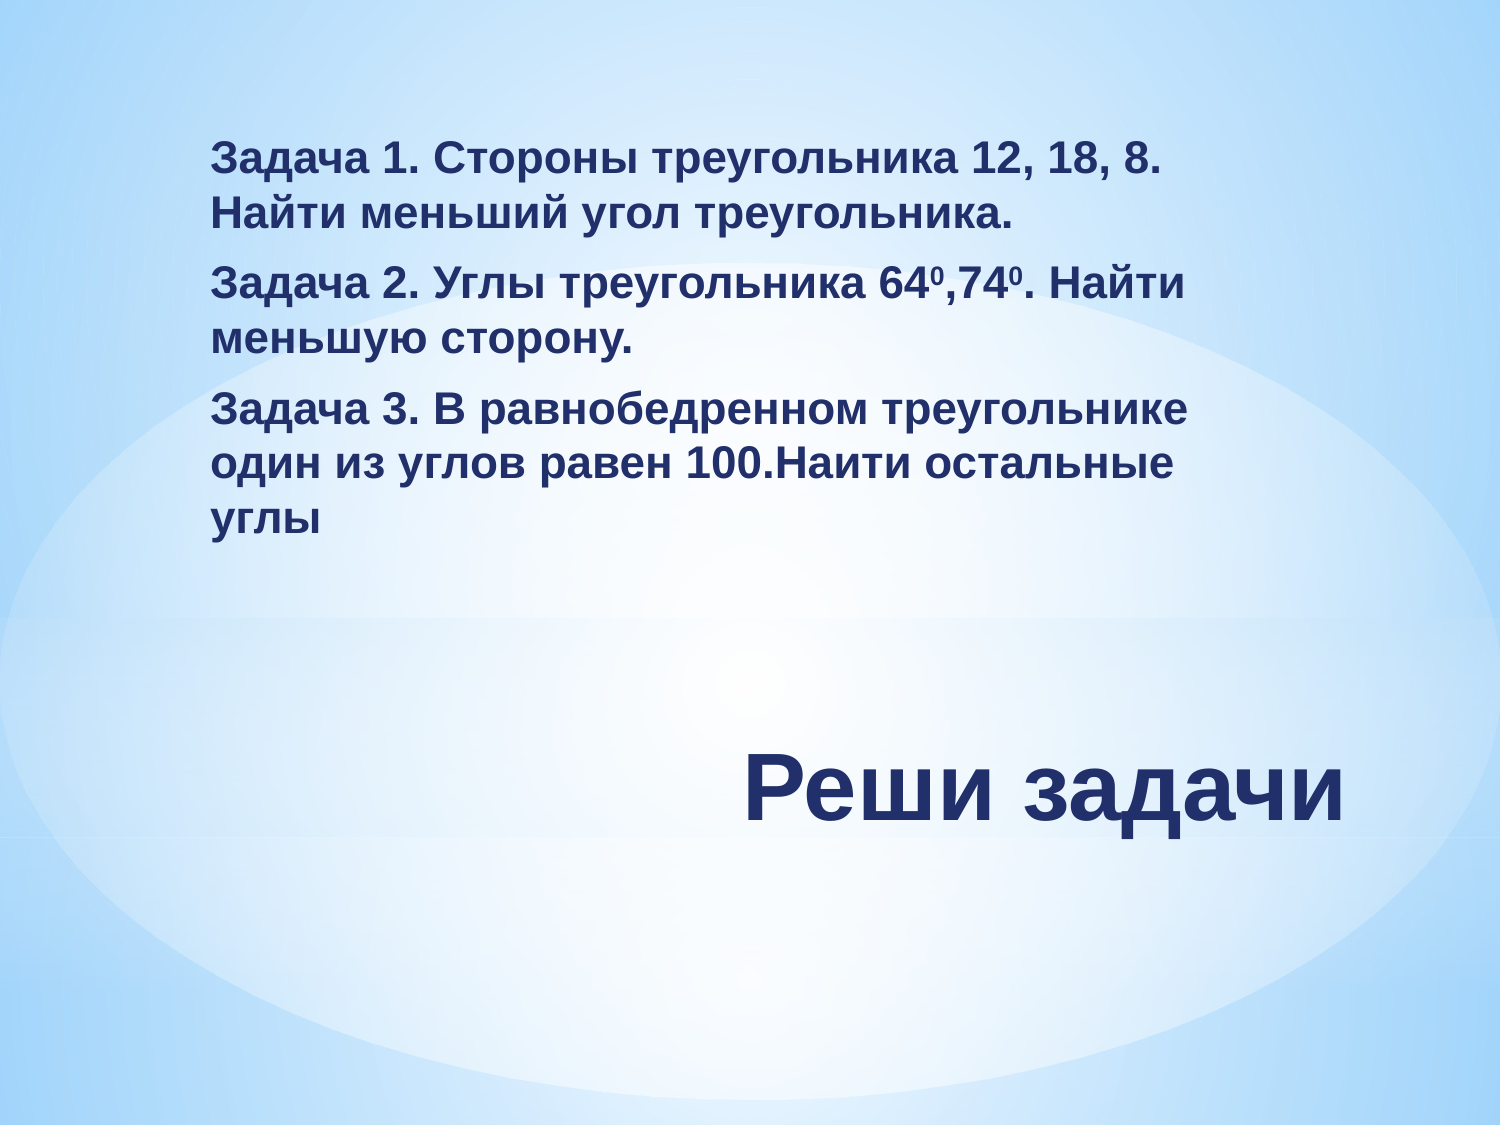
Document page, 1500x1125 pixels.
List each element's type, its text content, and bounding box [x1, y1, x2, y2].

title Реши задачи [294, 717, 1363, 905]
list Задача 1. Стороны треугольника 12, 18, 8. Найти меньший угол треугольника. Задача 2. Углы треугольника 640,740. Найти меньшую сторону. Задача 3. В равнобедренном треугольнике один из углов равен 100.Наити остальные углы [187, 120, 1238, 690]
